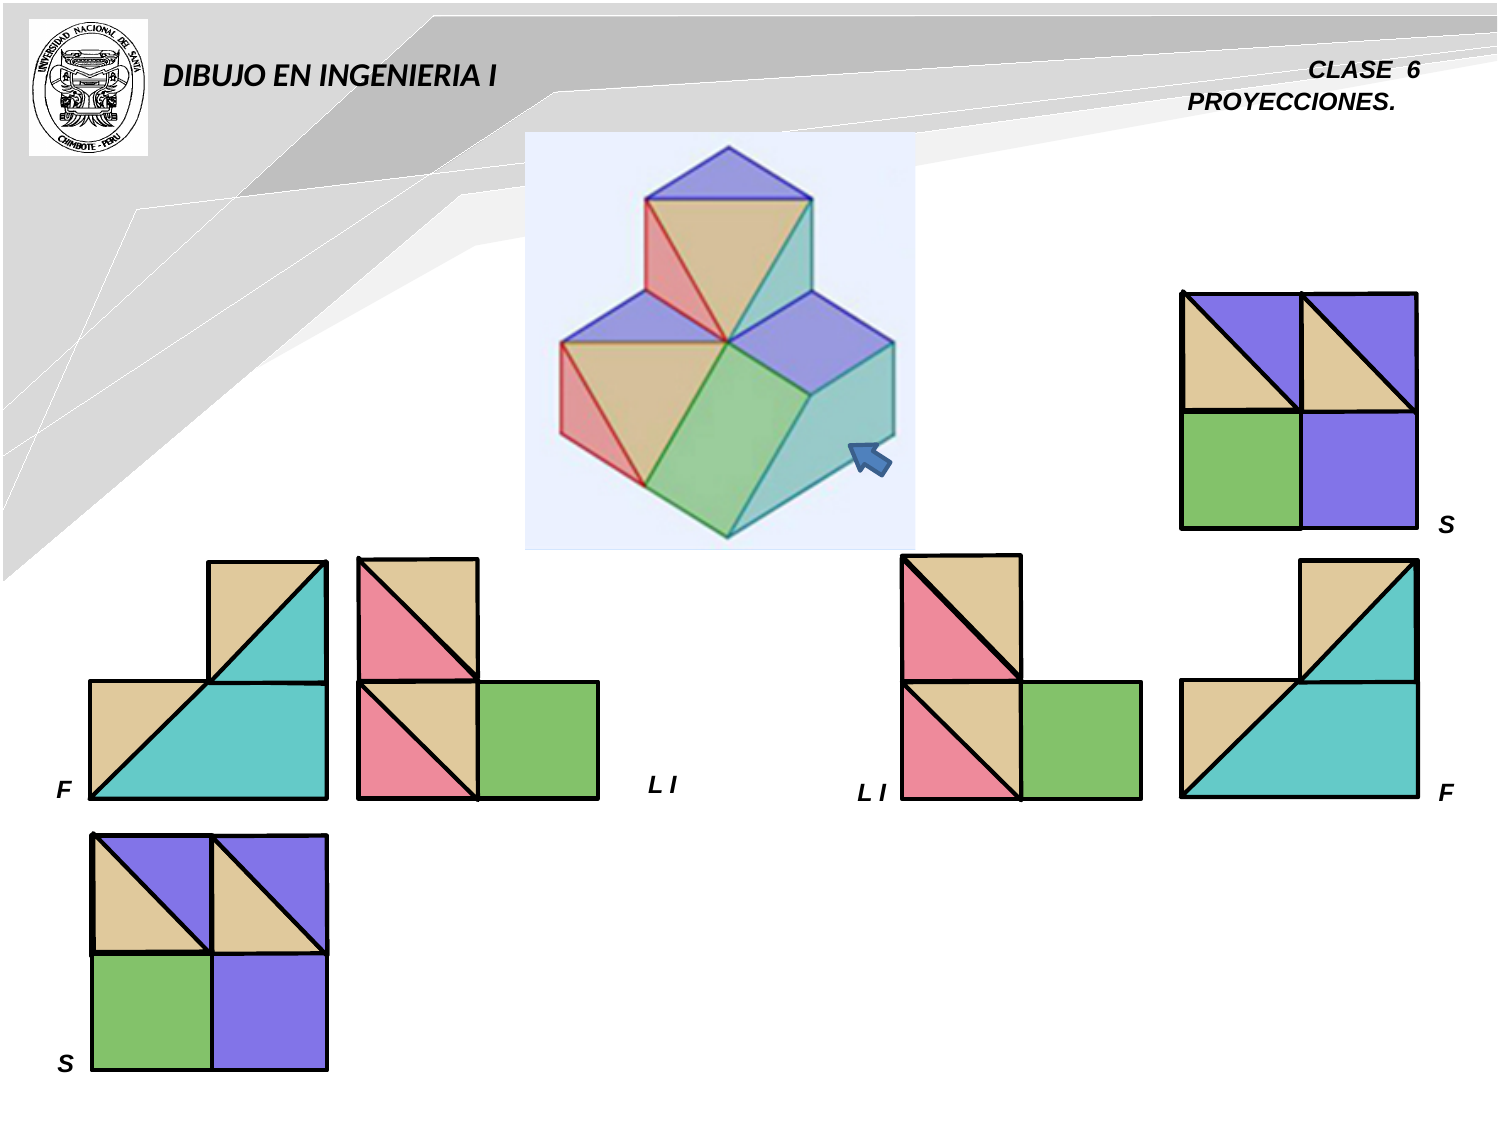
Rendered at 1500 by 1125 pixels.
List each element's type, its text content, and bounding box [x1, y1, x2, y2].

text_box [214, 956, 329, 1072]
text_box [899, 679, 1024, 803]
text_box S [42, 1039, 90, 1085]
text_box [937, 595, 1024, 680]
text_box [207, 595, 329, 686]
text_box [900, 685, 1017, 801]
text_box [87, 679, 329, 801]
text_box [1298, 595, 1378, 678]
text_box [1297, 595, 1419, 685]
text_box [1178, 678, 1421, 800]
text_box L I [842, 768, 902, 814]
text_box F [1423, 768, 1469, 814]
text_box [480, 680, 600, 801]
text_box [899, 595, 1018, 680]
text_box [90, 951, 214, 1072]
text_box [356, 684, 474, 801]
text_box [356, 679, 481, 802]
text_box L I [633, 761, 692, 807]
text_box F [41, 765, 87, 811]
text_box [206, 595, 289, 679]
text_box [1023, 680, 1143, 801]
text_box [391, 595, 481, 680]
text_box [356, 595, 475, 680]
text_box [0, 0, 1500, 587]
text_box [209, 838, 323, 956]
text_box [88, 679, 207, 796]
text_box [209, 833, 330, 958]
text_box [91, 831, 211, 955]
text_box [1179, 678, 1297, 794]
text_box [97, 833, 210, 949]
picture [524, 131, 916, 550]
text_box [29, 19, 1460, 156]
